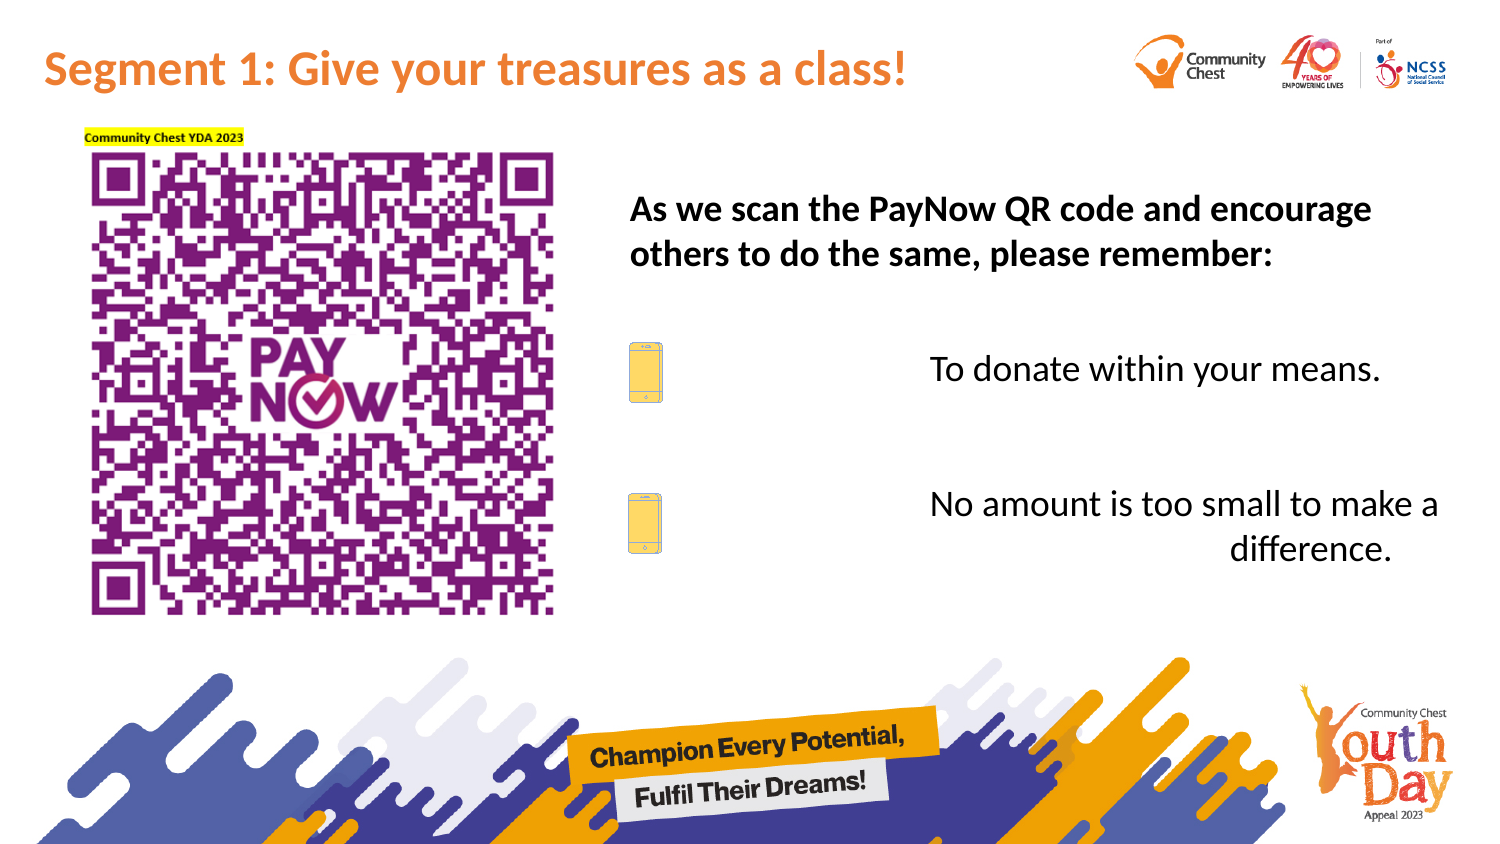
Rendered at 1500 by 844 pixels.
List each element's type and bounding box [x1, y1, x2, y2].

picture [0, 0, 1500, 844]
text_box [629, 342, 663, 403]
text_box [628, 493, 662, 554]
